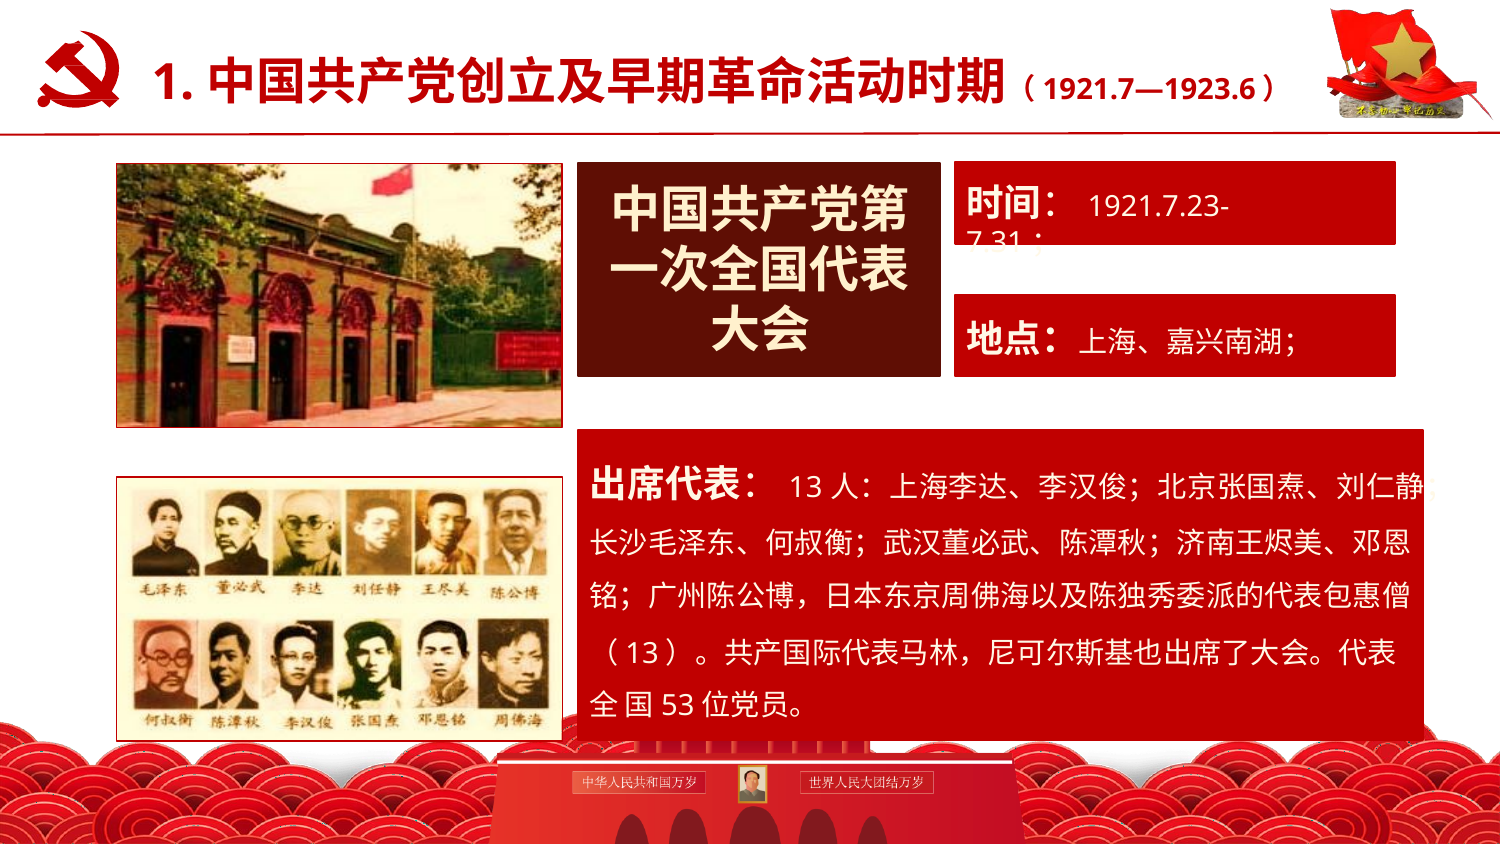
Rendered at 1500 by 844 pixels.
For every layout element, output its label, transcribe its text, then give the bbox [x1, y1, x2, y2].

text_box [37, 30, 120, 108]
text_box 中国共产党第 一次全国代表 大会 [607, 191, 912, 358]
text_box [1299, 0, 1500, 174]
text_box 时间：1921.7.23-7.31； [964, 191, 1317, 259]
title 1.中国共产党创立及早期革命活动时期（1921.7—1923.6） [149, 47, 1317, 191]
text_box 地点：上海、嘉兴南湖； [964, 313, 1315, 361]
text_box 出席代表：13人：上海李达、李汉俊；北京张国焘、刘仁静； 长沙毛泽东、何叔衡；武汉董必武、陈潭秋；济南王烬美、邓恩 铭；广州陈公博，日本东京周佛海以及陈独秀委派的代表包惠僧 （13）。共产国际代表马林，尼可尔斯基也出席了大会。代表全 国53位党员。 [587, 432, 1444, 722]
text_box [116, 476, 563, 741]
text_box [116, 163, 563, 428]
picture [0, 528, 1500, 844]
text_box [1317, 161, 1395, 244]
text_box [954, 294, 1395, 377]
text_box [577, 191, 941, 377]
text_box [954, 191, 964, 244]
text_box [577, 430, 1423, 740]
